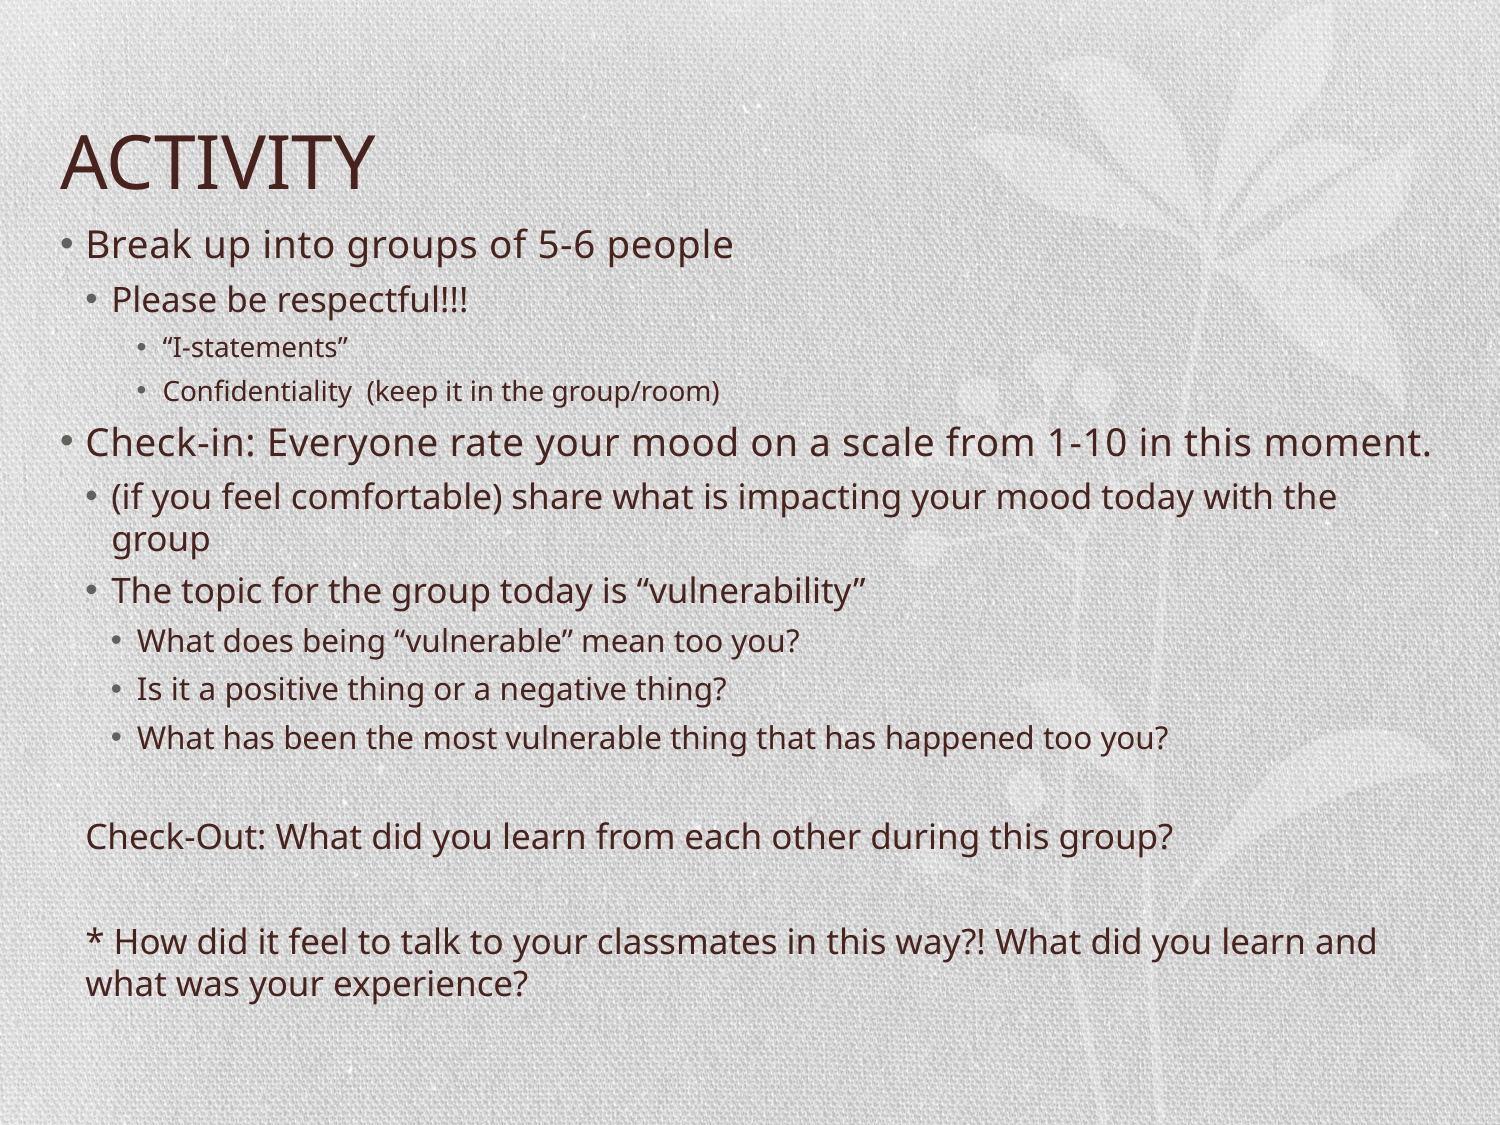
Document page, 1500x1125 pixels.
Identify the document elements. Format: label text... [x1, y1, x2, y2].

list Break up into groups of 5-6 people Please be respectful!!! “I-statements” Confidentiality (keep it in the group/room) Check-in: Everyone rate your mood on a scale from 1-10 in this moment. (if you feel comfortable) share what is impacting your mood today with the group The topic for the group today is “vulnerability” What does being “vulnerable” mean too you? Is it a positive thing or a negative thing? What has been the most vulnerable thing that has happened too you? Check-Out: What did you learn from each other during this group? * How did it feel to talk to your classmates in this way?! What did you learn and what was your experience? [45, 213, 1455, 1023]
title ACTIVITY [45, 37, 1455, 213]
